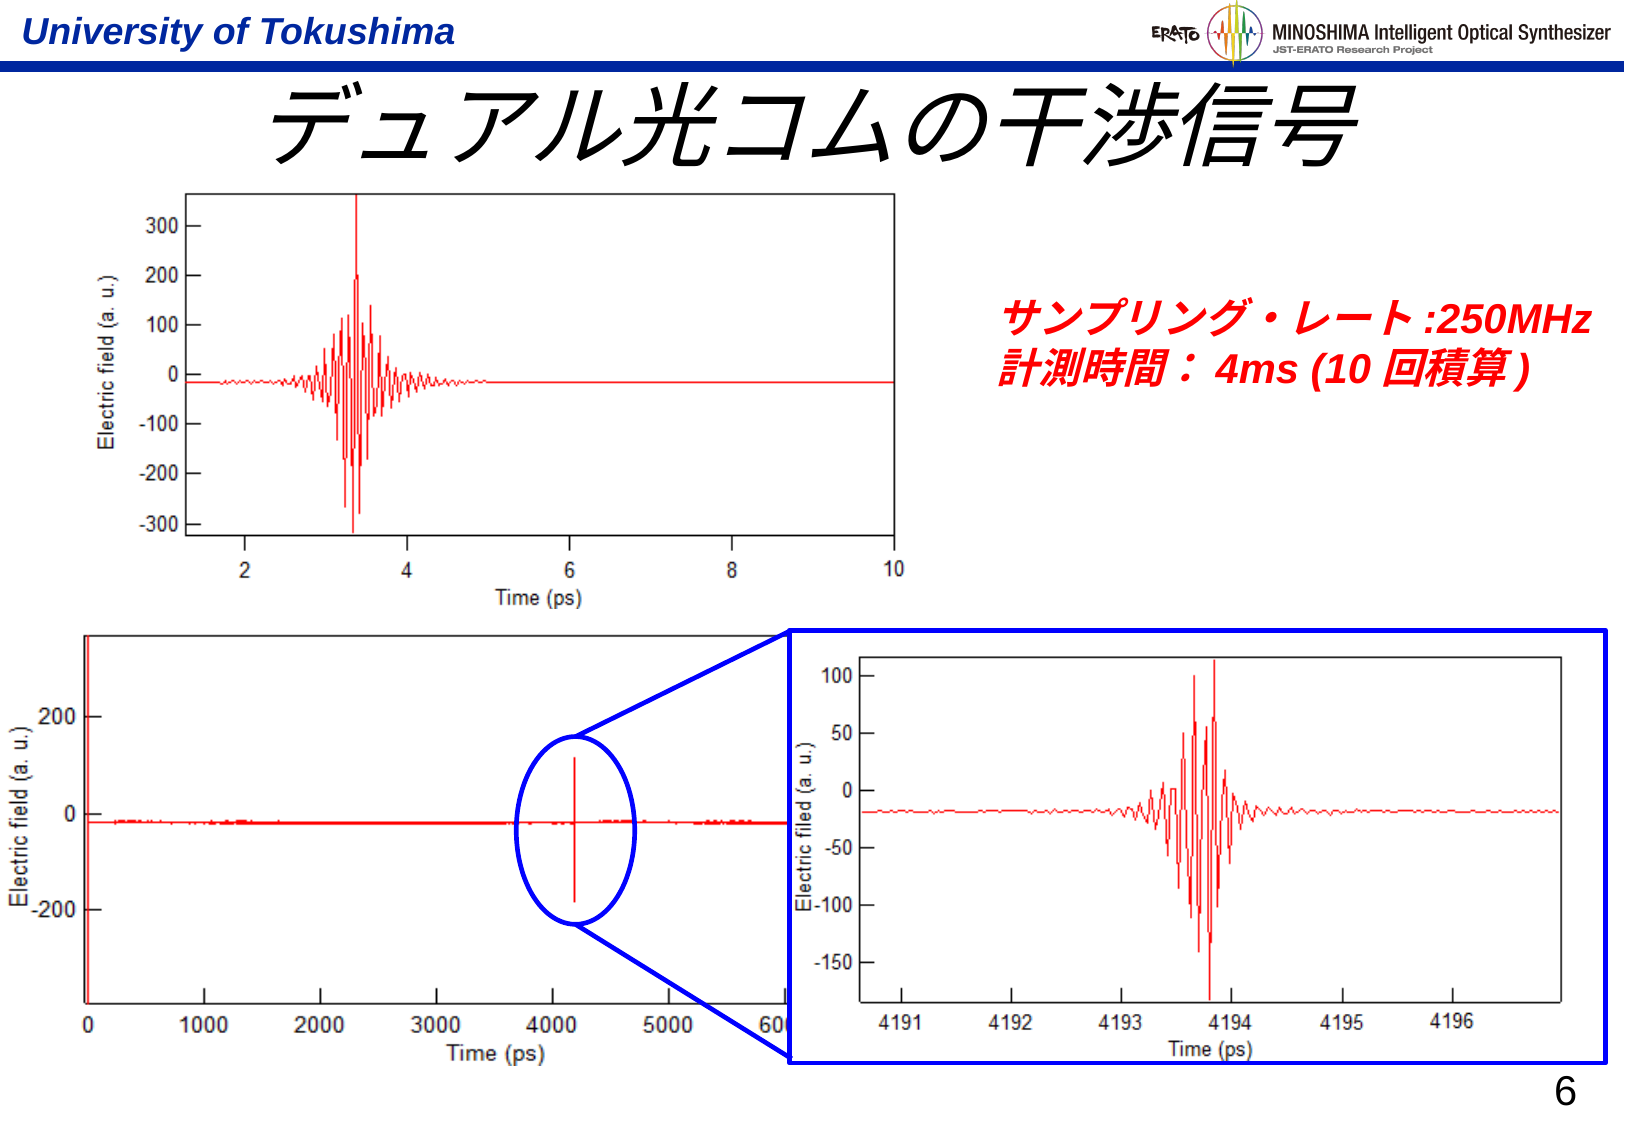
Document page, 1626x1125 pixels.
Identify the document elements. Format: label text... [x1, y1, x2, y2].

title デュアル光コムの干渉信号 [113, 29, 1496, 218]
picture [1146, 0, 1616, 78]
slide_number 6 [1507, 1056, 1624, 1125]
picture [4, 168, 958, 1066]
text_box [516, 629, 1604, 1061]
text_box サンプリング・レート:250MHz 計測時間：4ms (10回積算) [982, 283, 1608, 399]
